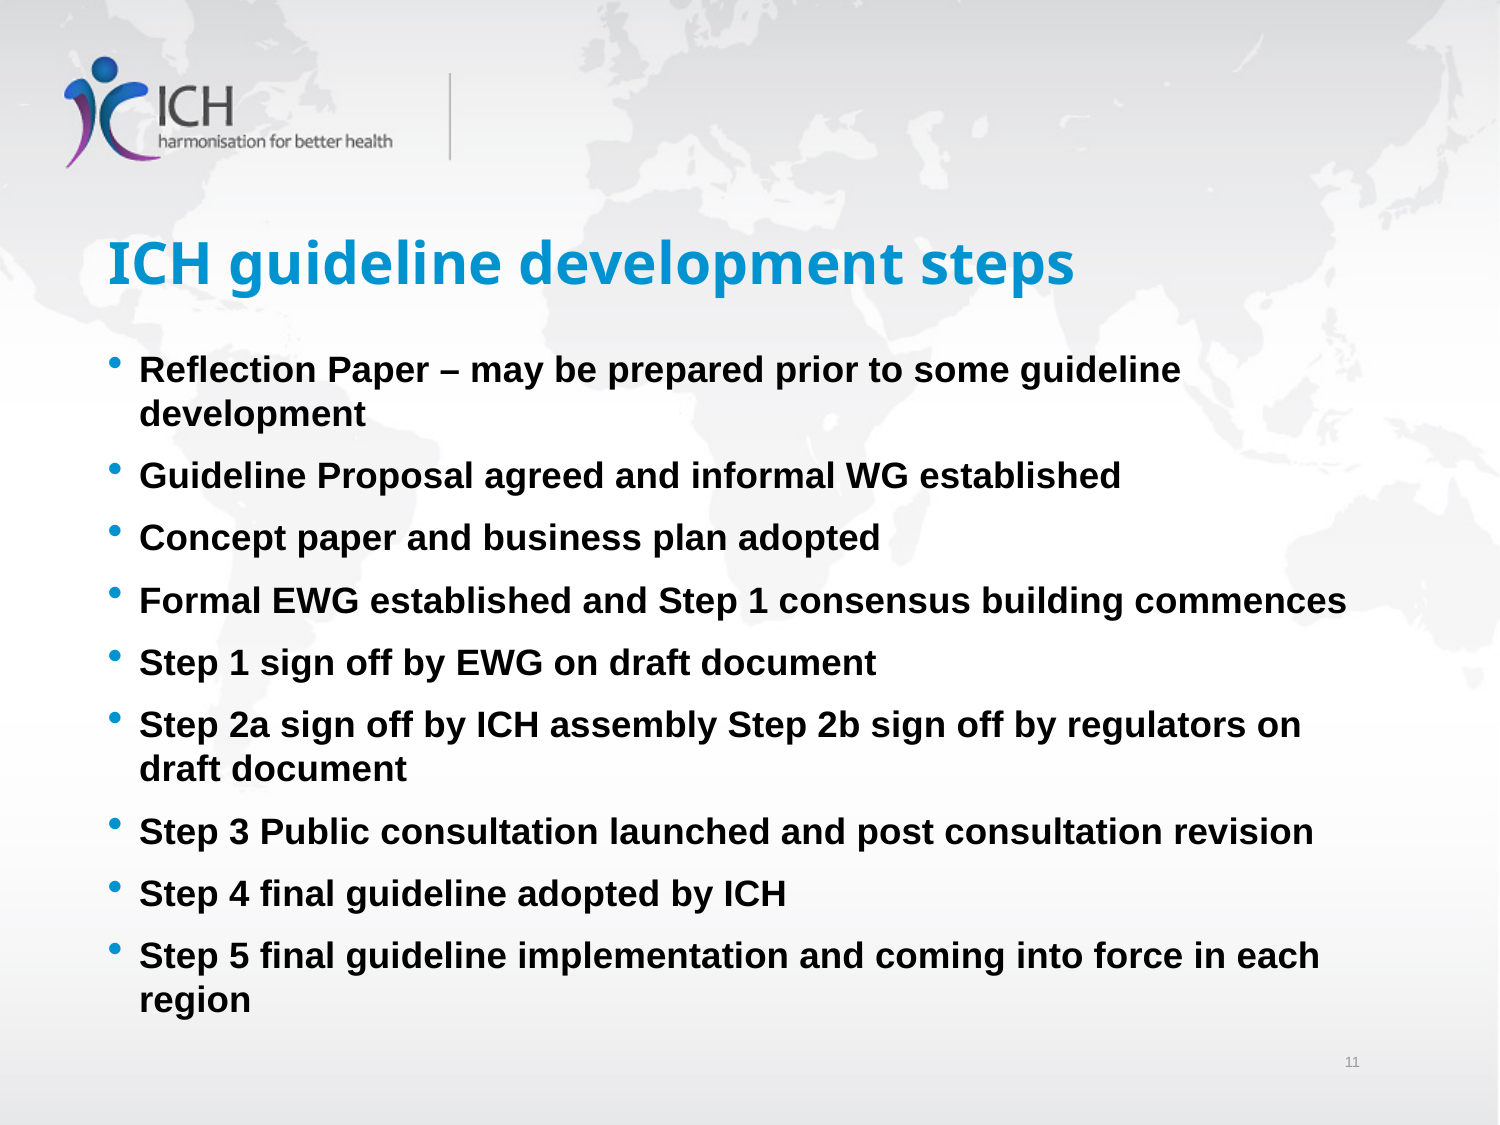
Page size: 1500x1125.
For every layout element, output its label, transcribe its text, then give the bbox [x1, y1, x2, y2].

picture [0, 0, 1500, 1125]
title ICH guideline development steps [108, 204, 1427, 327]
list Reflection Paper – may be prepared prior to some guideline development Guideline Proposal agreed and informal WG established Concept paper and business plan adopted Formal EWG established and Step 1 consensus building commences Step 1 sign off by EWG on draft document Step 2a sign off by ICH assembly Step 2b sign off by regulators on draft document Step 3 Public consultation launched and post consultation revision Step 4 final guideline adopted by ICH Step 5 final guideline implementation and coming into force in each region [107, 340, 1382, 999]
